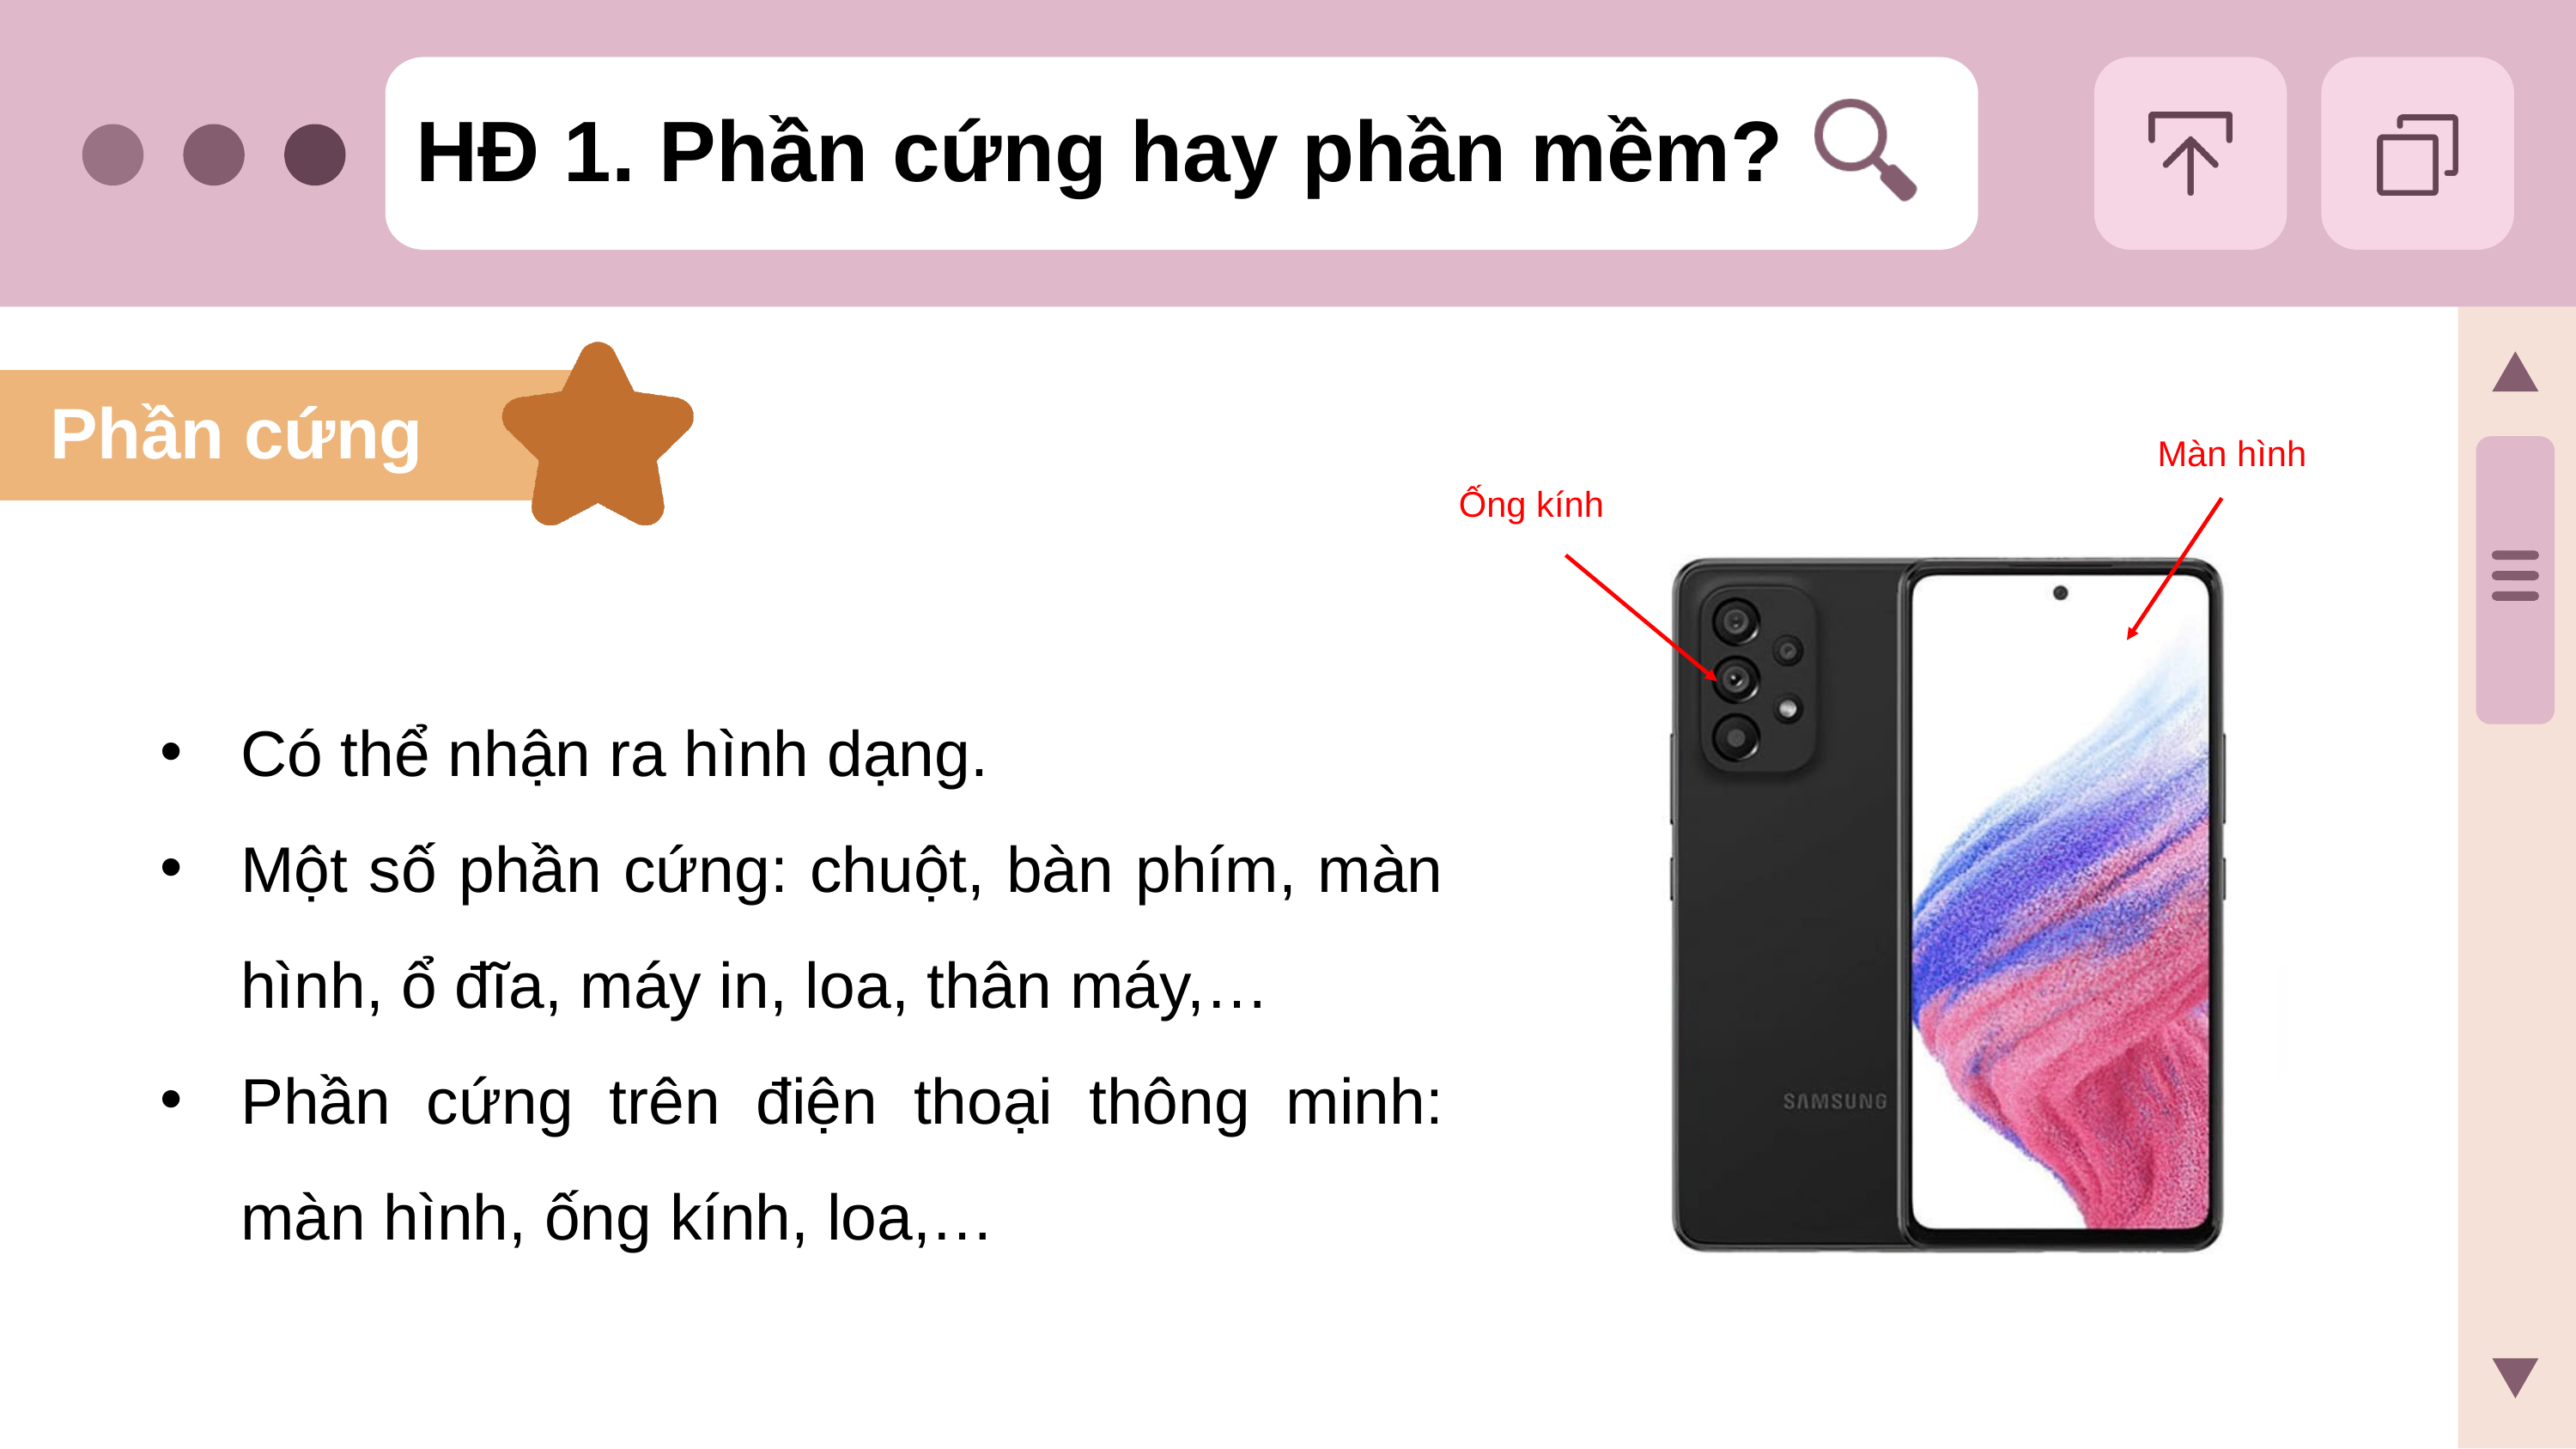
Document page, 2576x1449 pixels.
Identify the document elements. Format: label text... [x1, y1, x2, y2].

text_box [1407, 424, 2356, 1256]
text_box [385, 57, 1978, 251]
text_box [2492, 1357, 2539, 1399]
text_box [182, 124, 246, 186]
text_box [283, 124, 346, 186]
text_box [2321, 57, 2515, 251]
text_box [2492, 351, 2539, 392]
picture [2377, 114, 2458, 196]
text_box Có thể nhận ra hình dạng. Một số phần cứng: chuột, bàn phím, màn hình, ổ đĩa, máy in, loa, thân máy,… Phần cứng trên điện thoại thông minh: màn hình, ống kính, loa,… [147, 666, 1406, 1259]
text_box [0, 338, 699, 531]
text_box [0, 0, 2576, 307]
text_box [2093, 57, 2287, 251]
text_box [2458, 307, 2576, 1449]
picture [2148, 112, 2233, 196]
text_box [2476, 435, 2555, 724]
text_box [82, 124, 144, 186]
